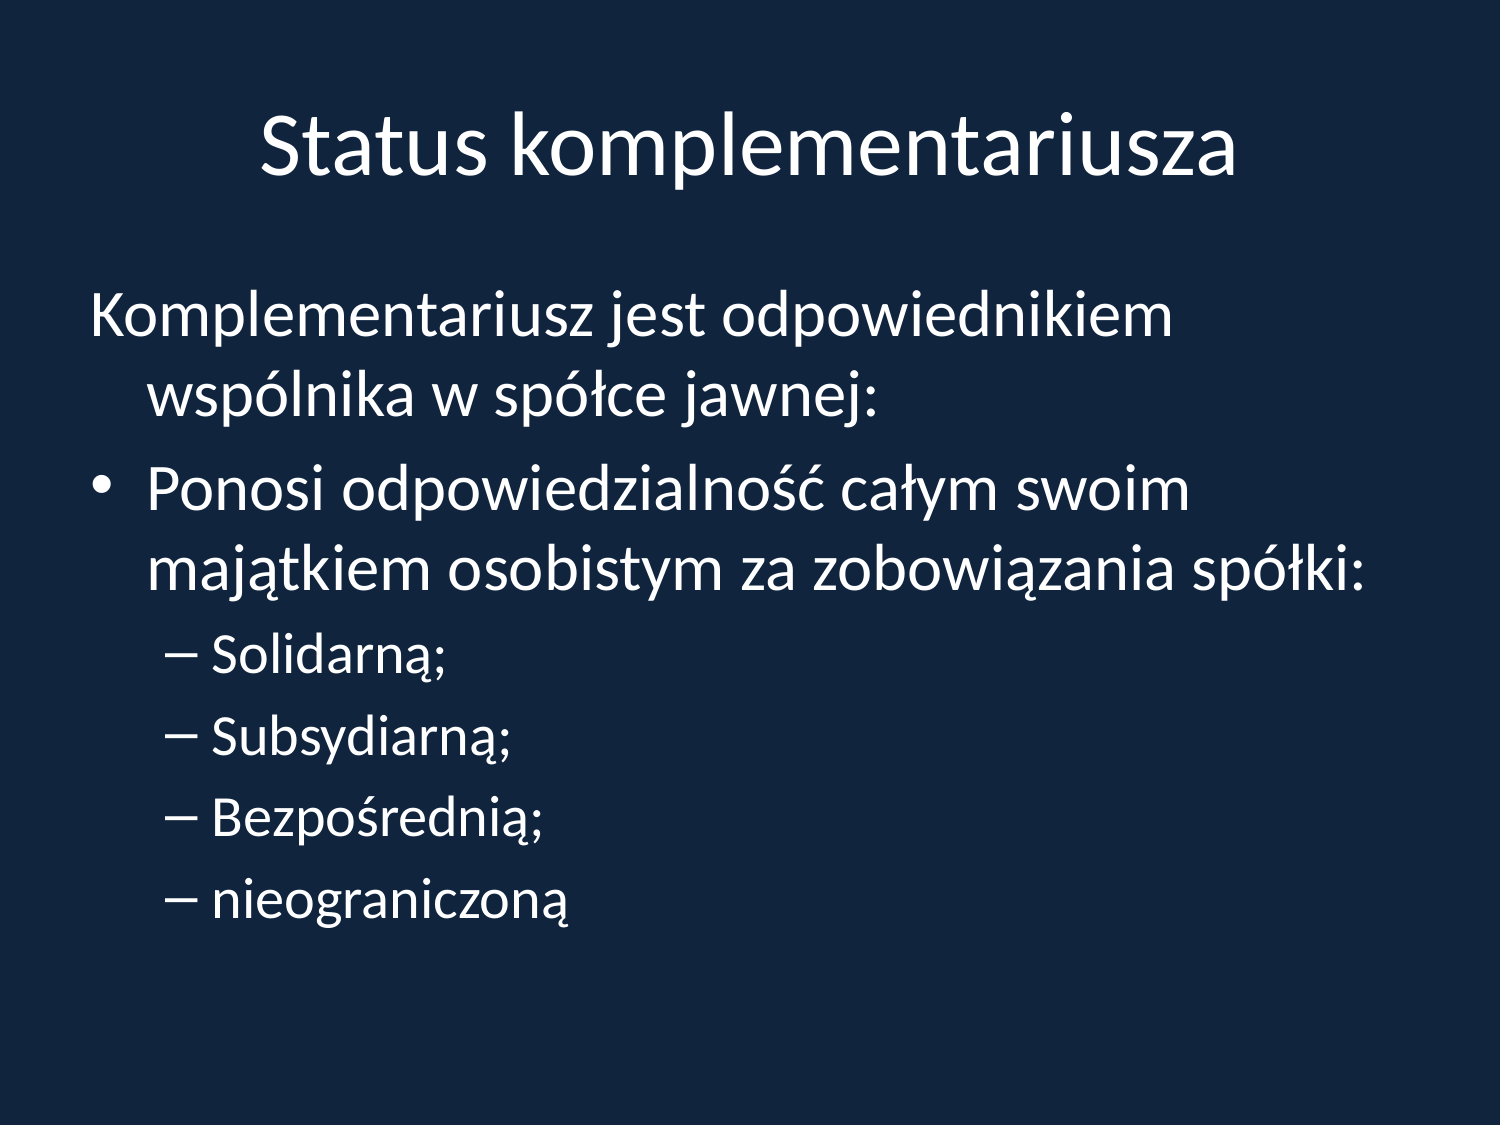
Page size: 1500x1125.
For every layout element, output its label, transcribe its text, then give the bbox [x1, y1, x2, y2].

list Komplementariusz jest odpowiednikiem wspólnika w spółce jawnej: Ponosi odpowiedzialność całym swoim majątkiem osobistym za zobowiązania spółki: Solidarną; Subsydiarną; Bezpośrednią; nieograniczoną [75, 262, 1425, 1005]
title Status komplementariusza [75, 45, 1425, 233]
